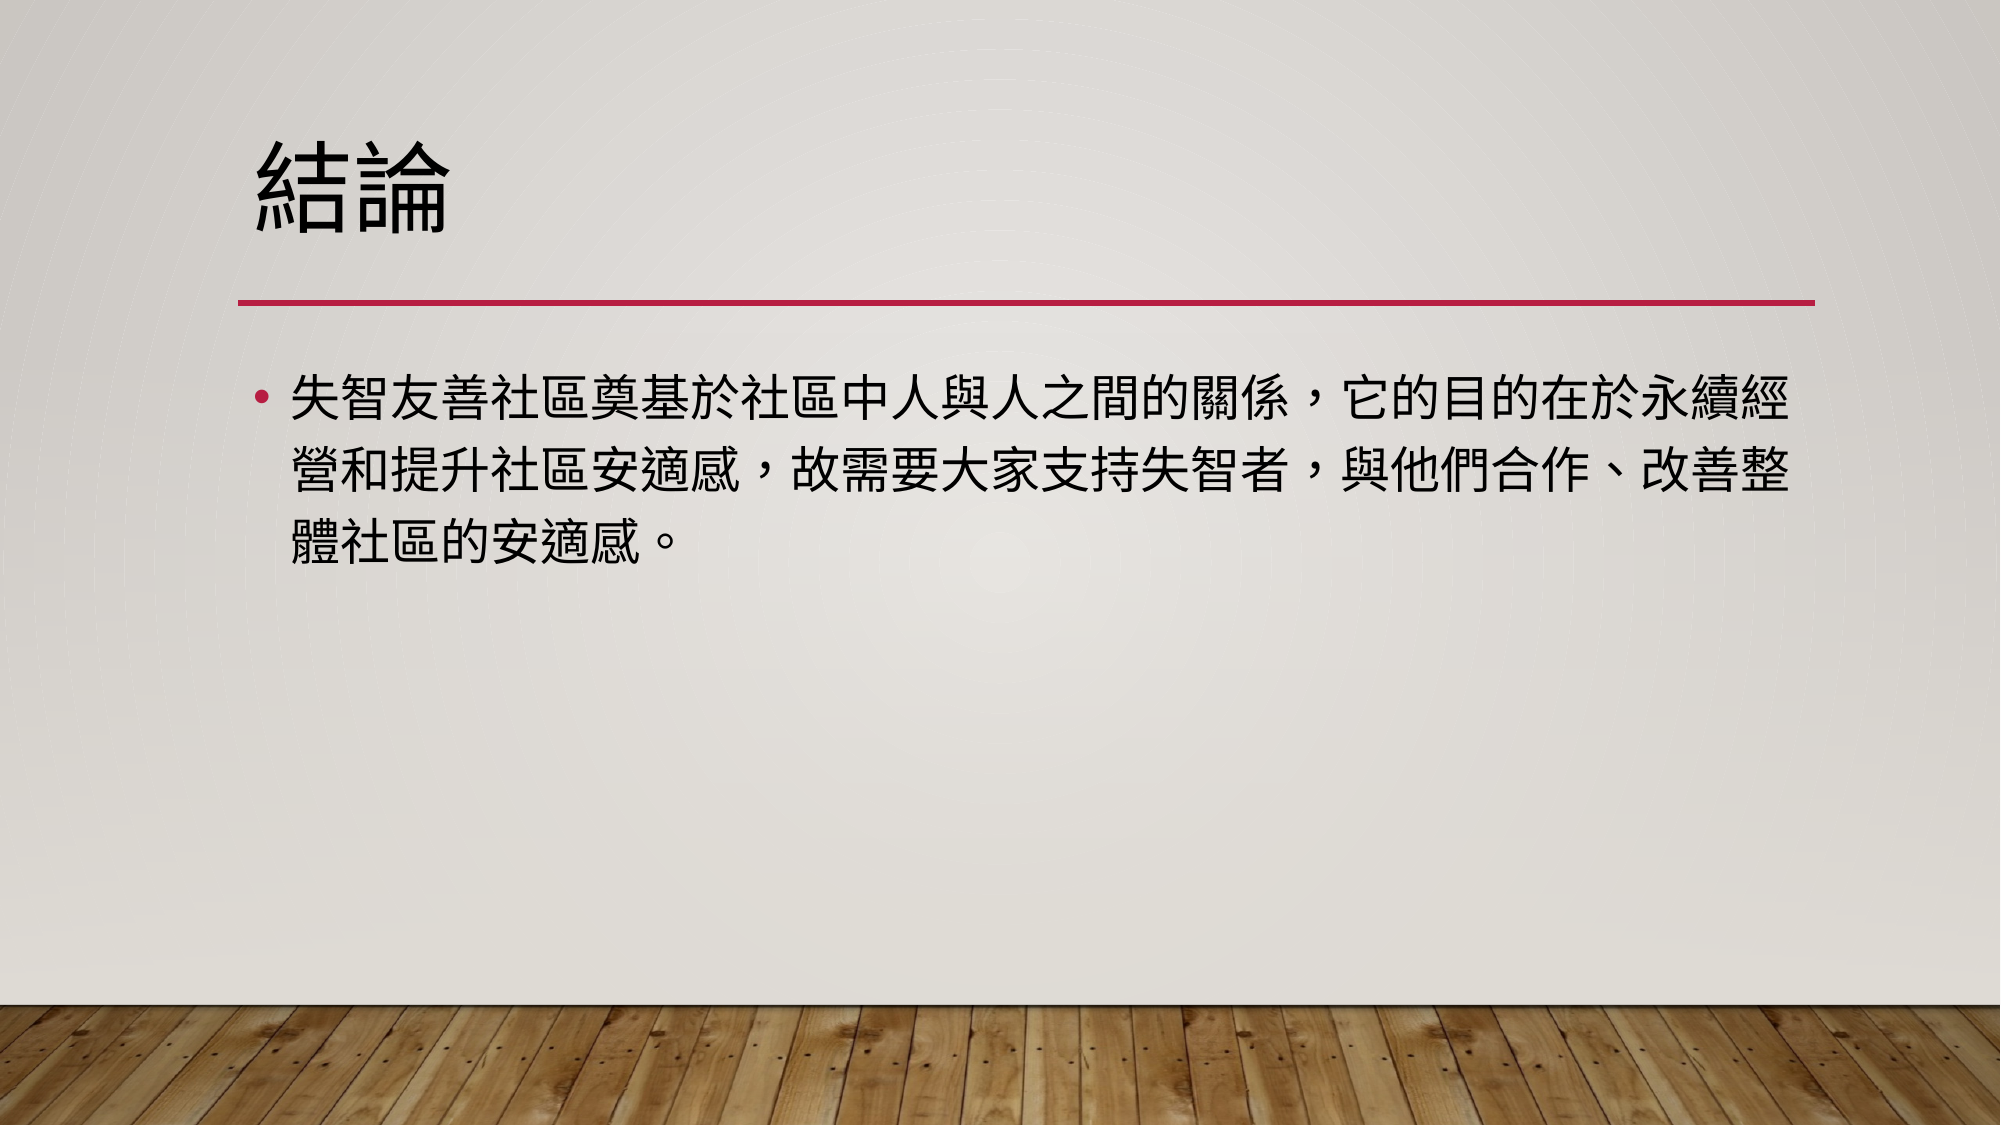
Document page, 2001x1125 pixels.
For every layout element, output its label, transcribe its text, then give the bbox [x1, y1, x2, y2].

picture [0, 1005, 2000, 1125]
list 失智友善社區奠基於社區中人與人之間的關係，它的目的在於永續經營和提升社區安適感，故需要大家支持失智者，與他們合作、改善整體社區的安適感。 [238, 347, 1814, 914]
title 結論 [238, 131, 1814, 305]
